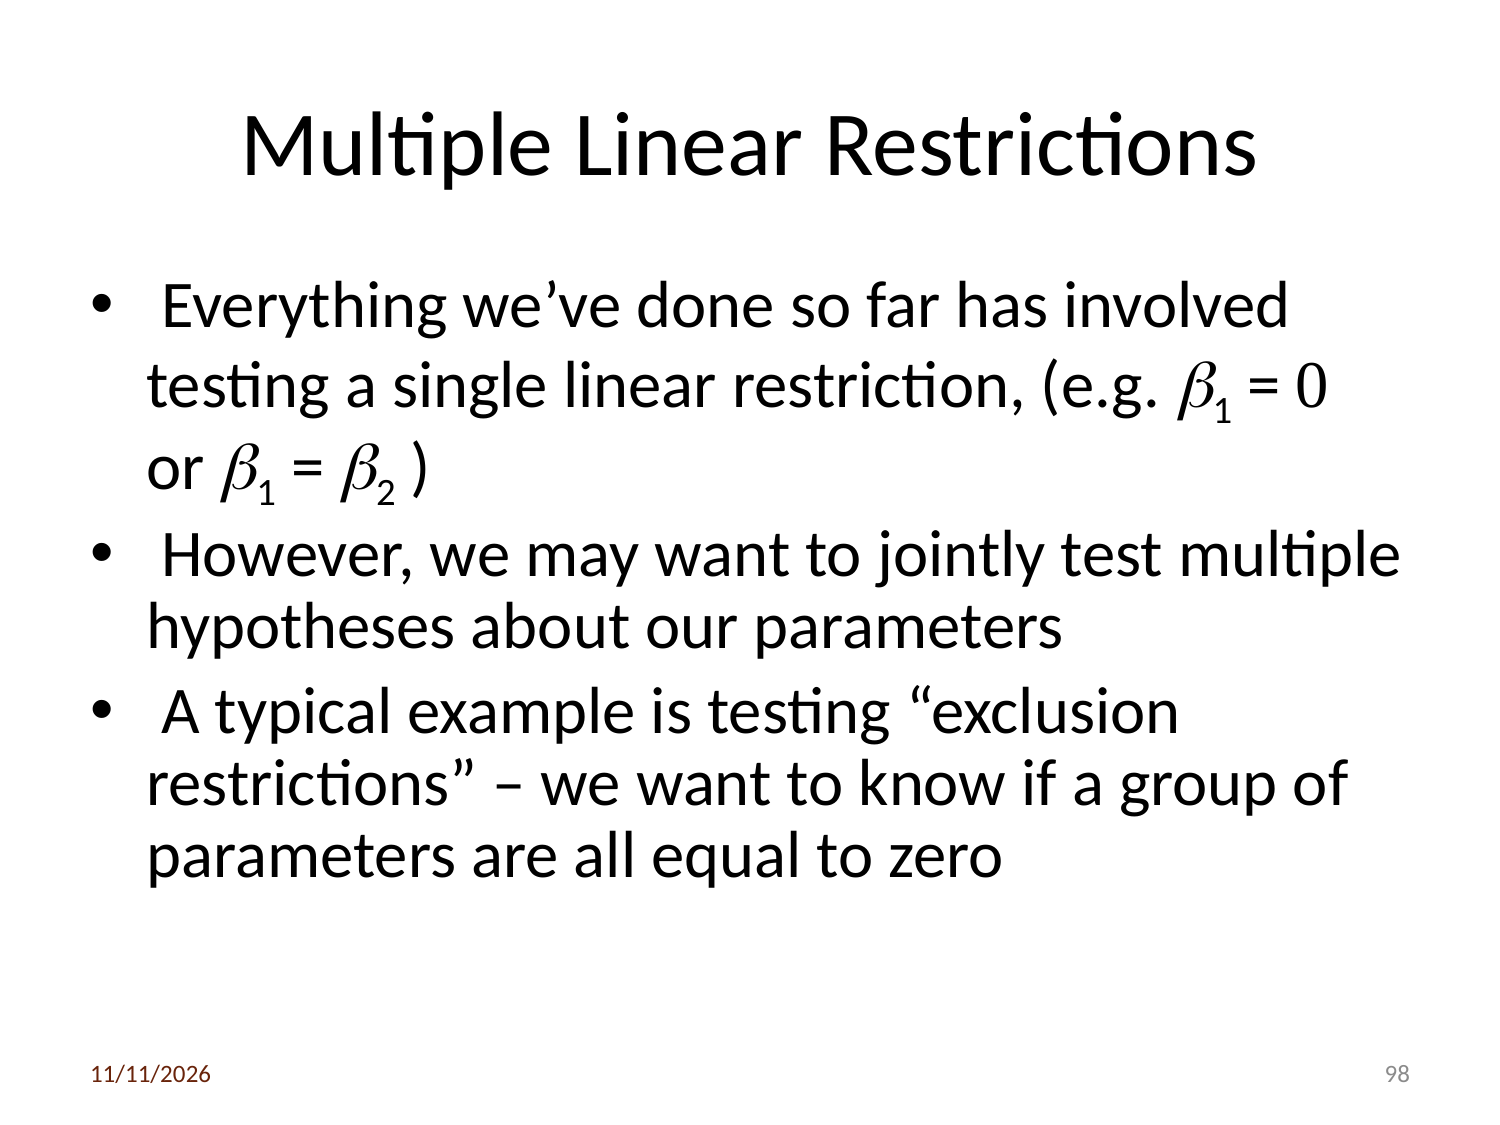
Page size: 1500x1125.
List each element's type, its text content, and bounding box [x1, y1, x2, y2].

slide_number 98 [1074, 1042, 1425, 1103]
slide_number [75, 1042, 425, 1103]
title Multiple Linear Restrictions [75, 45, 1425, 233]
list Everything we’ve done so far has involved testing a single linear restriction, (e.g. b1 = 0 or b1 = b2 ) However, we may want to jointly test multiple hypotheses about our parameters A typical example is testing “exclusion restrictions” – we want to know if a group of parameters are all equal to zero [75, 262, 1425, 1005]
